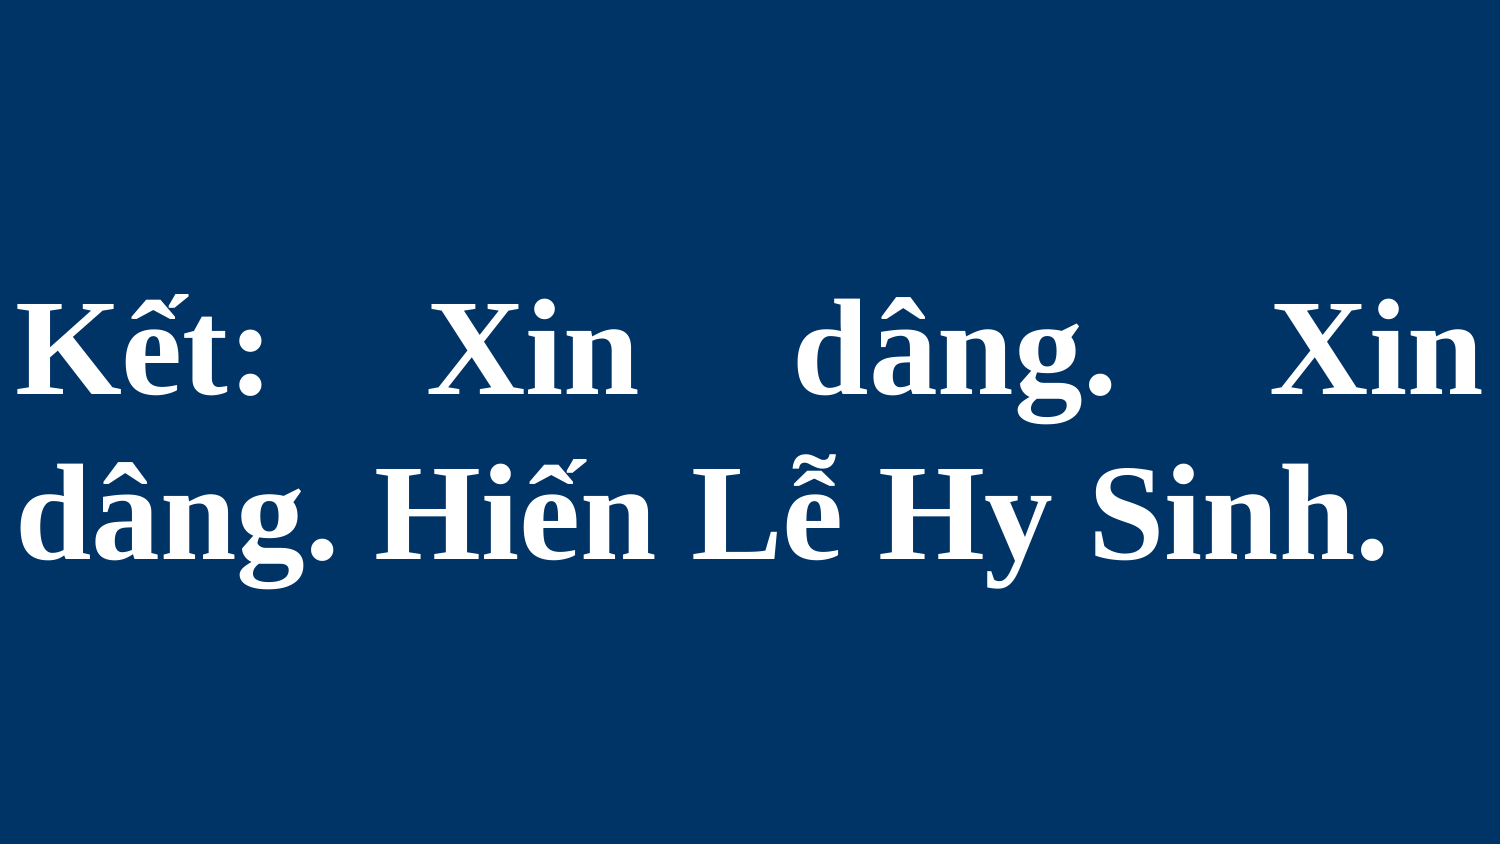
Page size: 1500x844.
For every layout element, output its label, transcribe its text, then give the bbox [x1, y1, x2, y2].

title Kết: Xin dâng. Xin dâng. Hiến Lễ Hy Sinh. [0, 0, 1500, 844]
